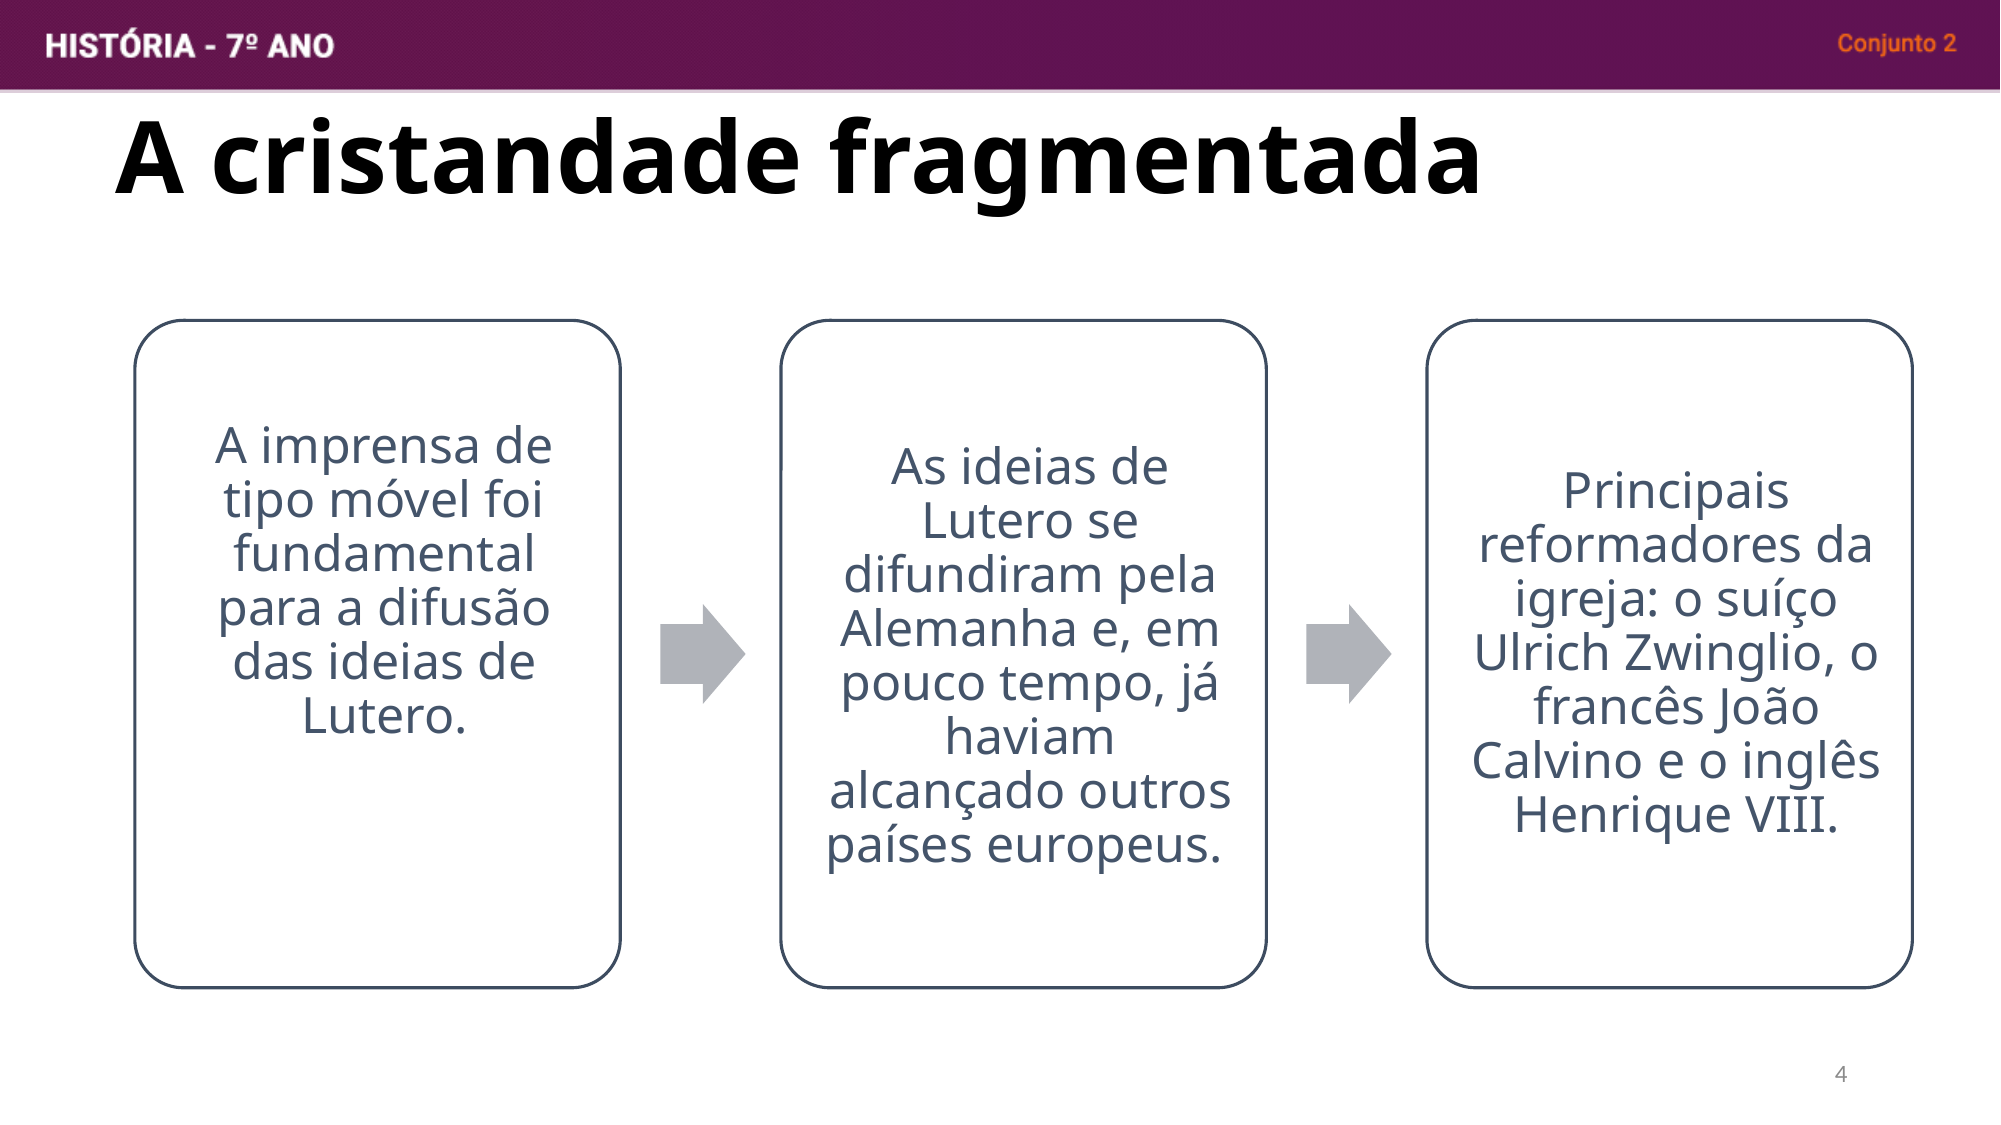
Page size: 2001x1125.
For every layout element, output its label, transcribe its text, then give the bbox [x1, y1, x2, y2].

slide_number 4 [1412, 1042, 1863, 1103]
picture [0, 0, 2000, 93]
title A cristandade fragmentada [100, 93, 1900, 256]
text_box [133, 320, 1914, 988]
